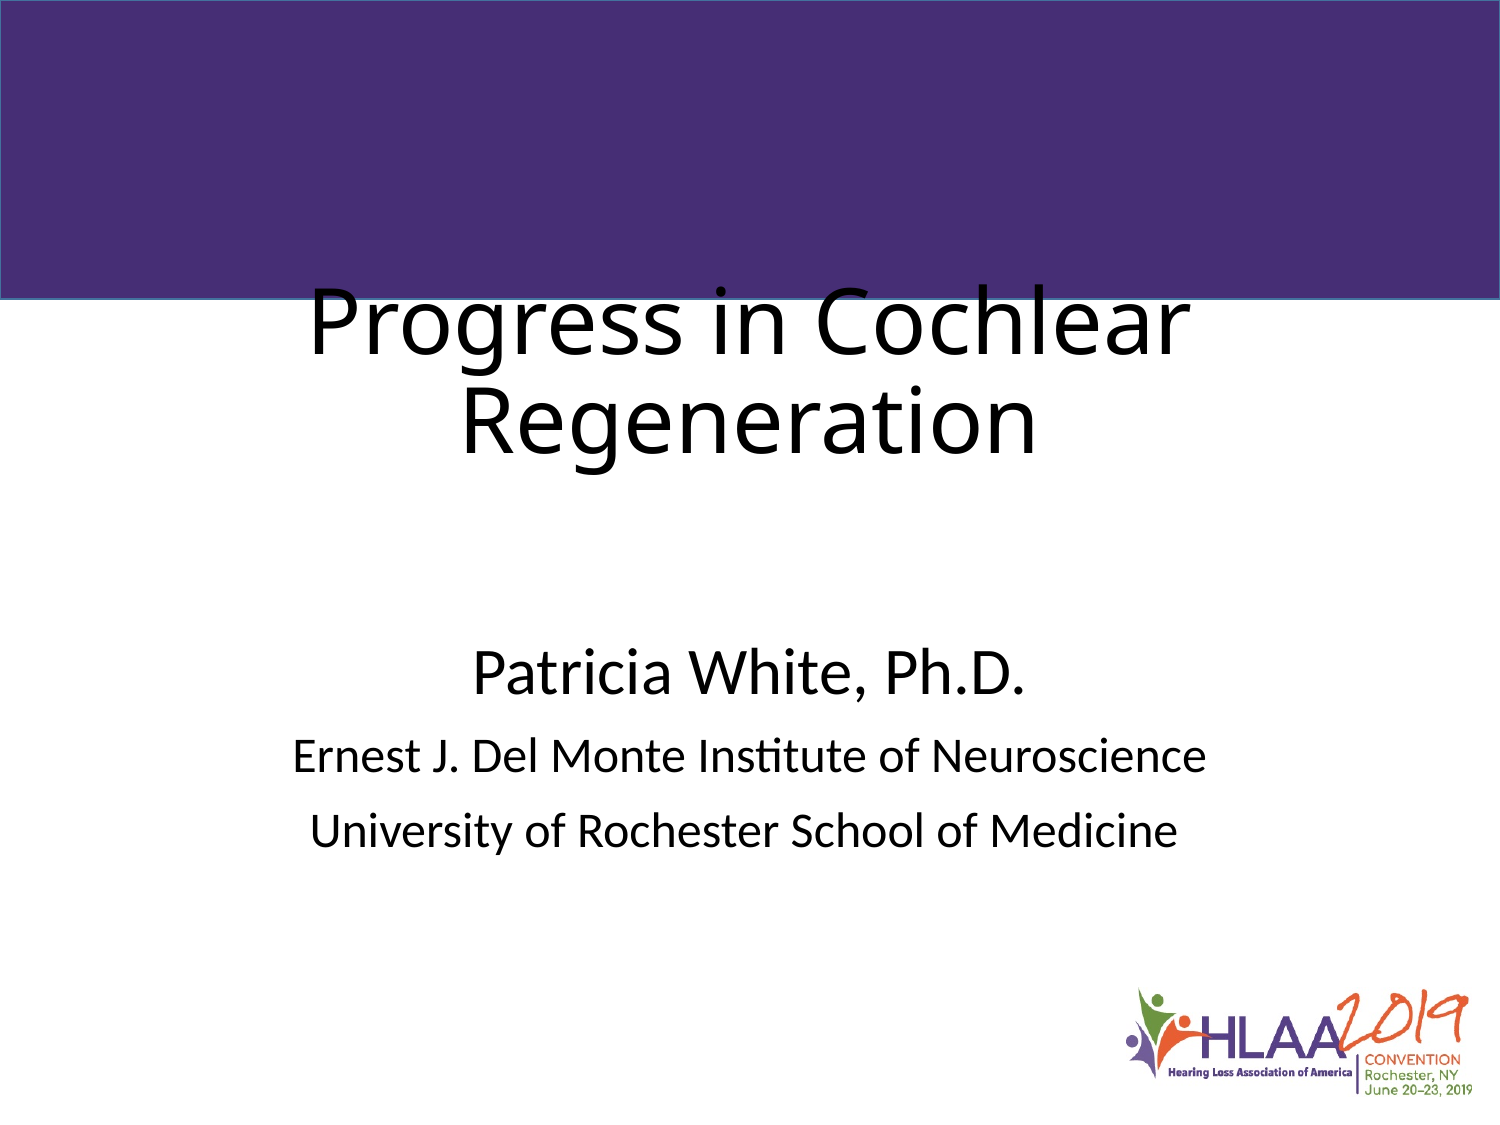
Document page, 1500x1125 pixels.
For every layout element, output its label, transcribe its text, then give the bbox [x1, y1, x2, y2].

subtitle Patricia White, Ph.D. Ernest J. Del Monte Institute of Neuroscience University of Rochester School of Medicine [218, 629, 1282, 923]
title Progress in Cochlear Regeneration [67, 210, 1433, 482]
picture [1126, 987, 1472, 1097]
